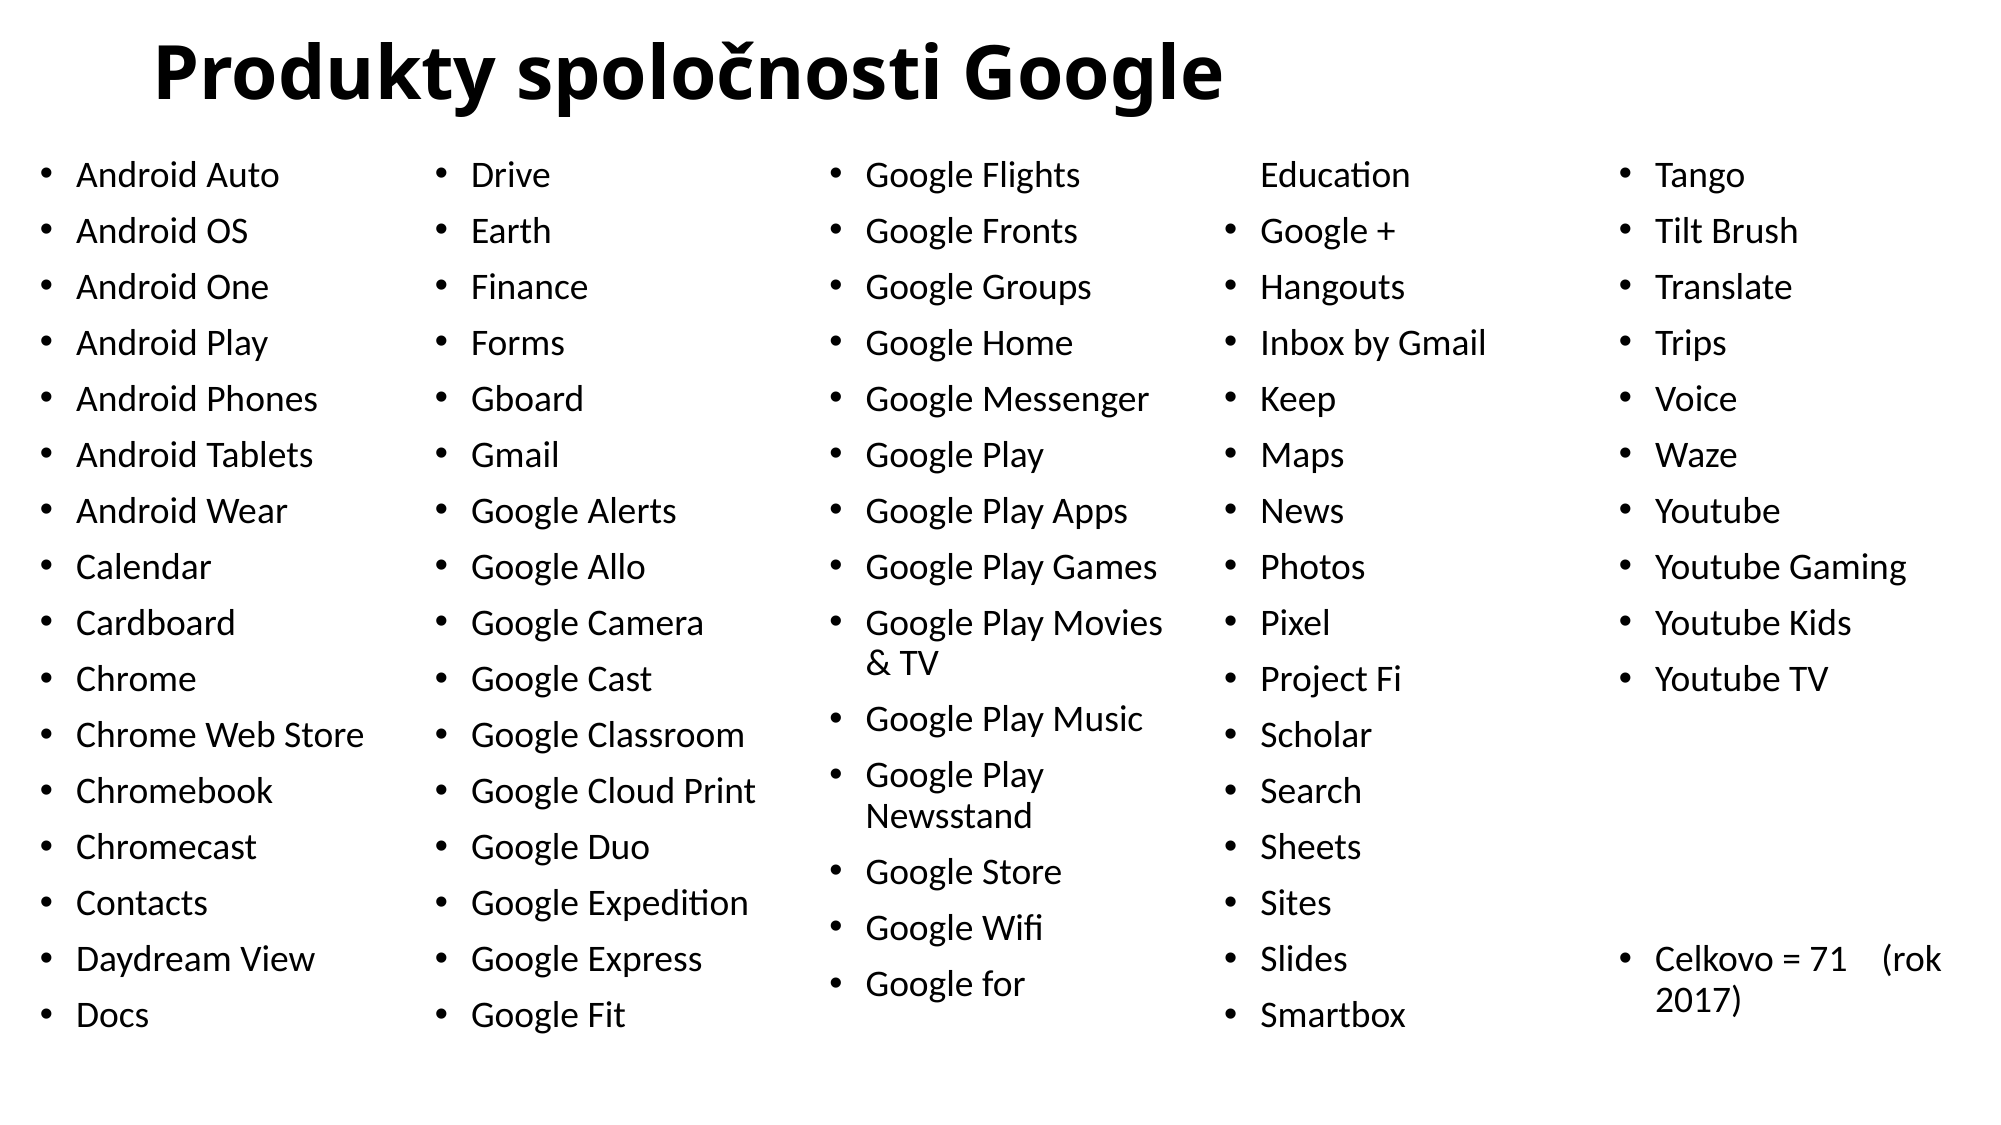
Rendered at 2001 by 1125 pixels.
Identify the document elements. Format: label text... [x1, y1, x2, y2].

title Produkty spoločnosti Google [137, 3, 1863, 147]
list Android Auto Android OS Android One Android Play Android Phones Android Tablets Android Wear Calendar Cardboard Chrome Chrome Web Store Chromebook Chromecast Contacts Daydream View Docs Drive Earth Finance Forms Gboard Gmail Google Alerts Google Allo Google Camera Google Cast Google Classroom Google Cloud Print Google Duo Google Expedition Google Express Google Fit Google Flights Google Fronts Google Groups Google Home Google Messenger Google Play Google Play Apps Google Play Games Google Play Movies & TV Google Play Music Google Play Newsstand Google Store Google Wifi Google for Education Google + Hangouts Inbox by Gmail Keep Maps News Photos Pixel Project Fi Scholar Search Sheets Sites Slides Smartbox Tango Tilt Brush Translate Trips Voice Waze Youtube Youtube Gaming Youtube Kids Youtube TV Celkovo = 71 (rok 2017) [24, 147, 1970, 1052]
